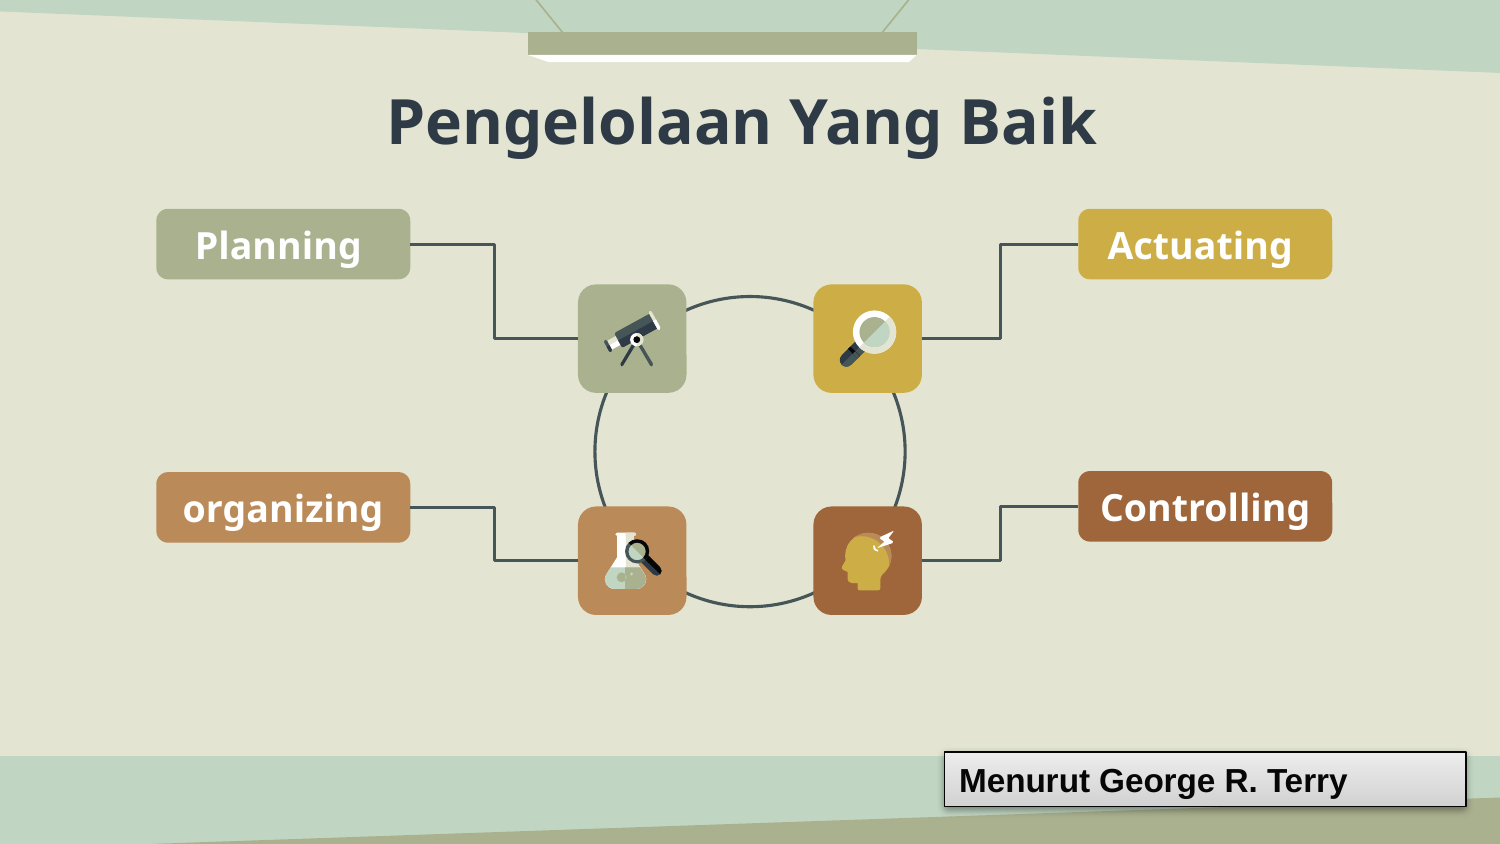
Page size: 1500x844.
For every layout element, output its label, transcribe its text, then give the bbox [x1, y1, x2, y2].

text_box organizing [156, 472, 411, 543]
text_box [594, 296, 906, 607]
text_box Controlling [1078, 471, 1333, 542]
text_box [921, 243, 1079, 339]
text_box Planning [156, 208, 411, 280]
text_box [577, 506, 687, 616]
text_box Actuating [1078, 208, 1333, 280]
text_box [841, 530, 895, 591]
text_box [921, 506, 1079, 561]
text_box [603, 310, 661, 367]
text_box [577, 284, 687, 393]
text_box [602, 532, 663, 590]
text_box Menurut George R. Terry [944, 751, 1467, 807]
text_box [409, 507, 579, 561]
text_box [410, 243, 579, 339]
title Pengelolaan Yang Baik [118, 86, 1382, 154]
text_box [813, 506, 922, 616]
text_box [813, 284, 922, 393]
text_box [838, 310, 897, 367]
